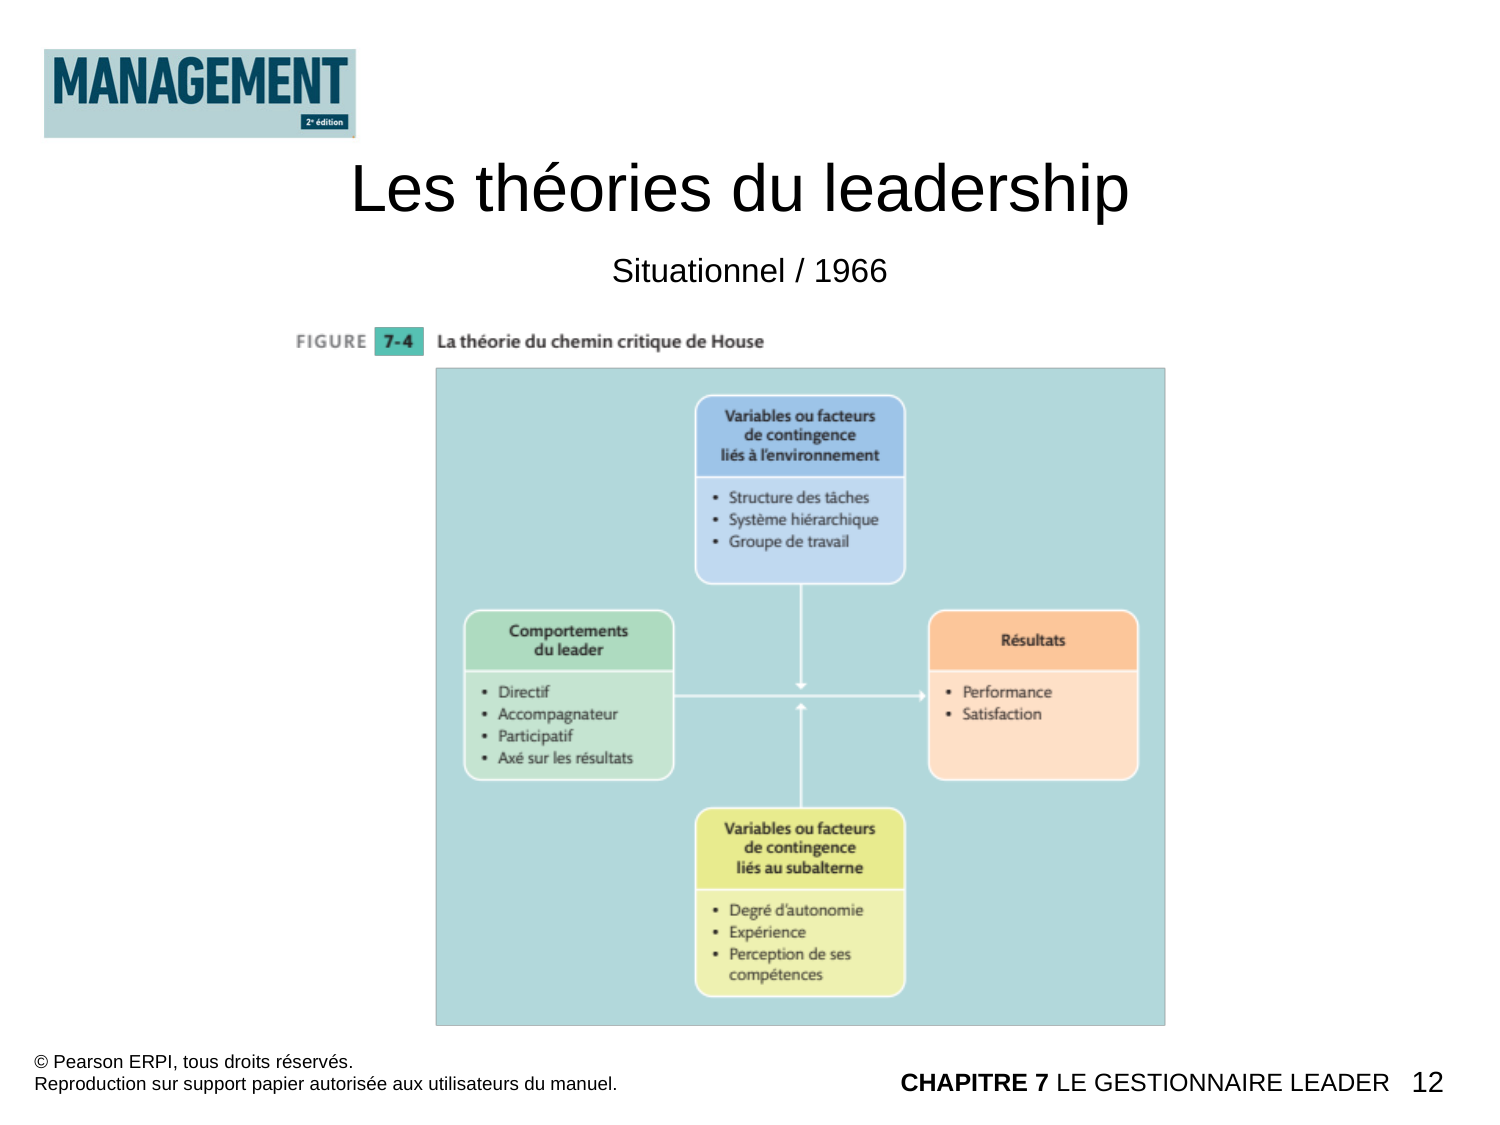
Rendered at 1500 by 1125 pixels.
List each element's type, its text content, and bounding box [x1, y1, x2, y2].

text_box CHAPITRE 7 LE GESTIONNAIRE LEADER [729, 1062, 1406, 1100]
text_box © Pearson ERPI, tous droits réservés. Reproduction sur support papier autorisée aux utilisateurs du manuel. [19, 1041, 729, 1125]
text_box 12 [1406, 1062, 1459, 1100]
text_box Les théories du leadership Situationnel / 1966 [112, 137, 1388, 234]
picture [0, 0, 1500, 1125]
